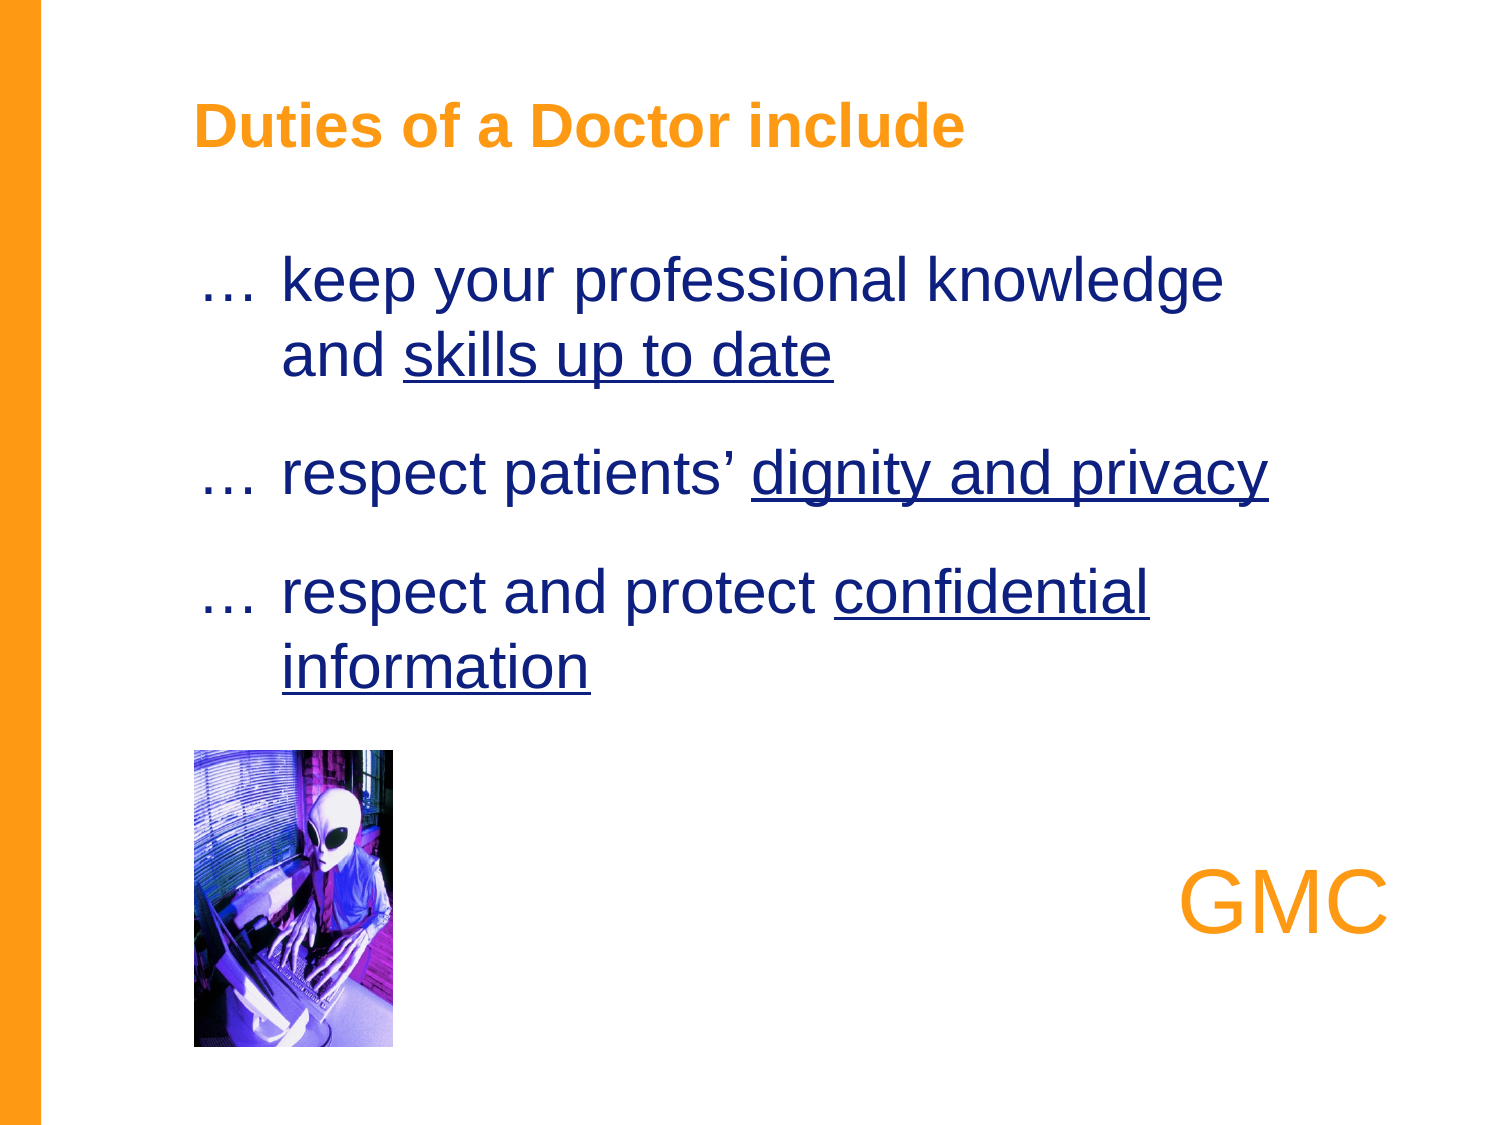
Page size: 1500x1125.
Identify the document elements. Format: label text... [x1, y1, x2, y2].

text_box GMC [1162, 724, 1425, 960]
picture [194, 750, 393, 1048]
title Duties of a Doctor include [177, 47, 1454, 198]
text_box [0, 0, 42, 1125]
list … keep your professional knowledge and skills up to date … respect patients’ dignity and privacy … respect and protect confidential information [182, 230, 1362, 786]
